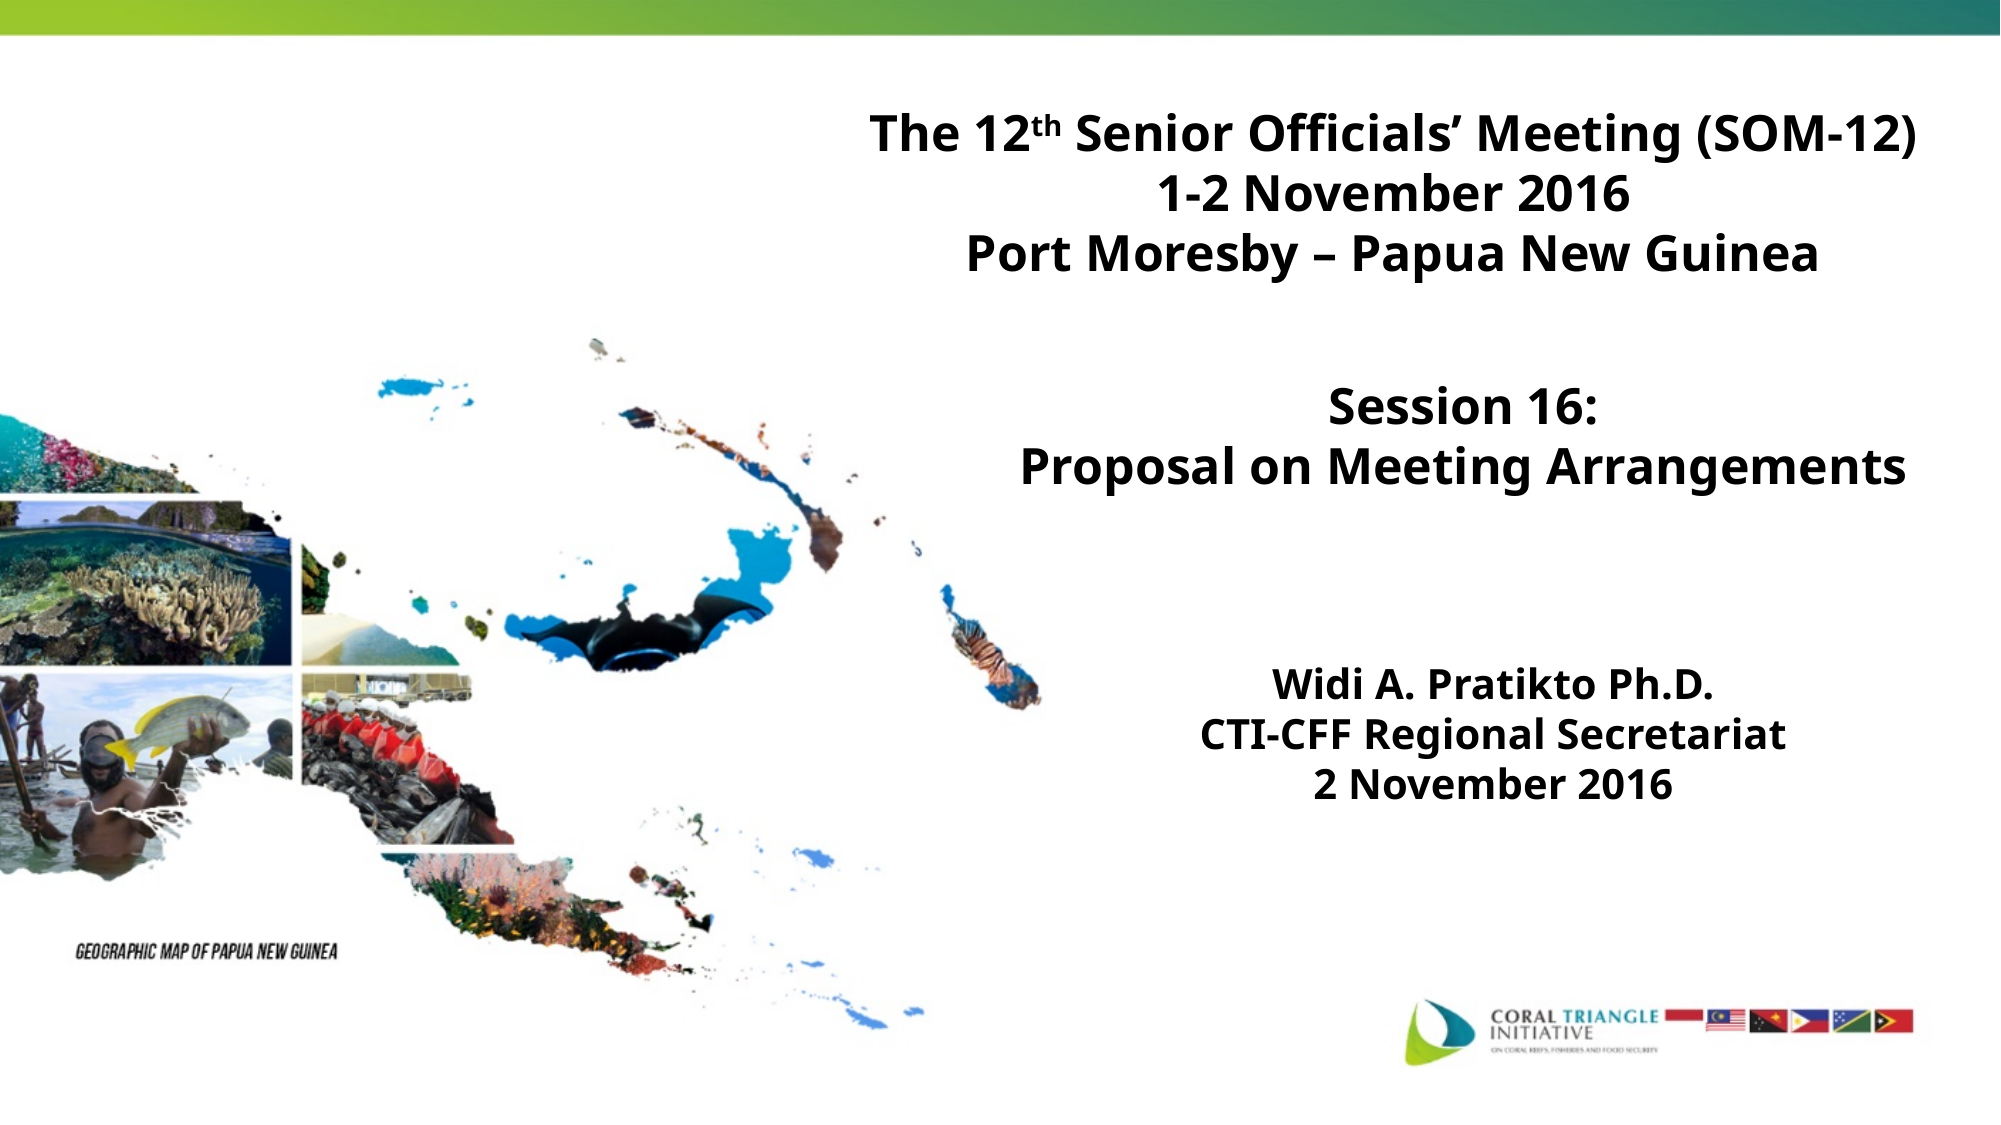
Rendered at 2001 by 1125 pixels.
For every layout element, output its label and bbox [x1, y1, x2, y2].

list [0, 0, 2000, 1125]
